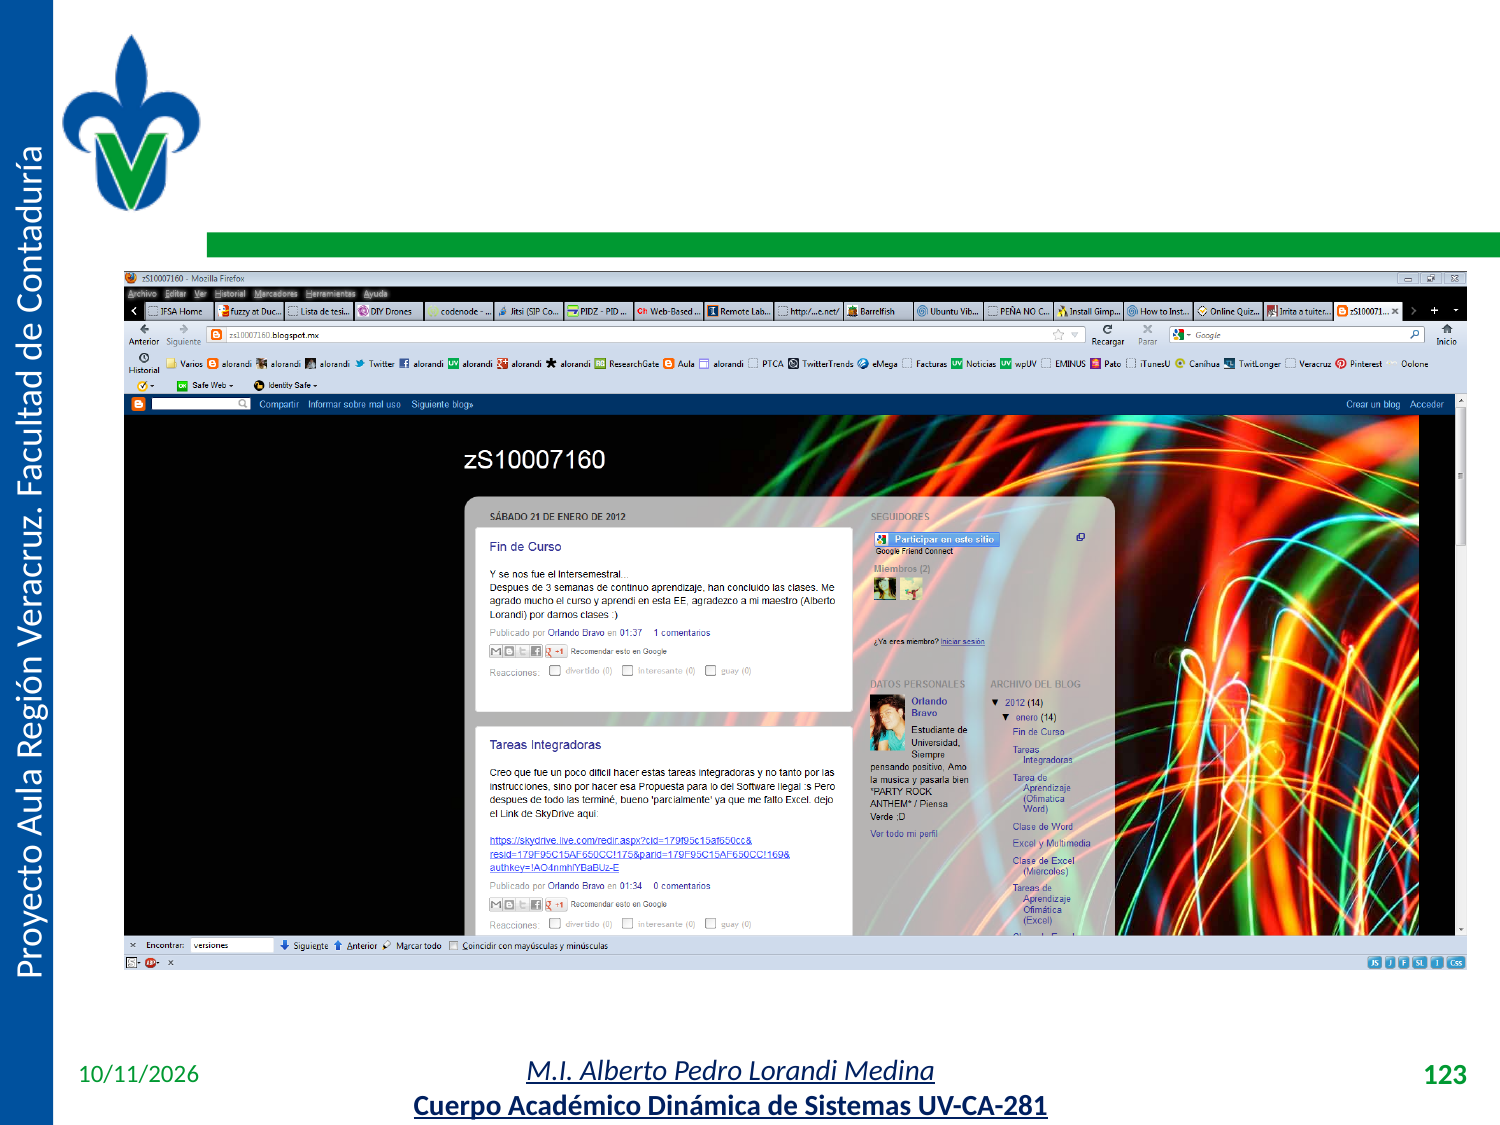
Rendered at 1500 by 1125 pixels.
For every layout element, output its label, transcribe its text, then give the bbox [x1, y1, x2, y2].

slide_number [63, 1042, 231, 1103]
picture [117, 265, 1472, 975]
slide_number 123 [1352, 1042, 1483, 1103]
picture [55, 30, 207, 220]
